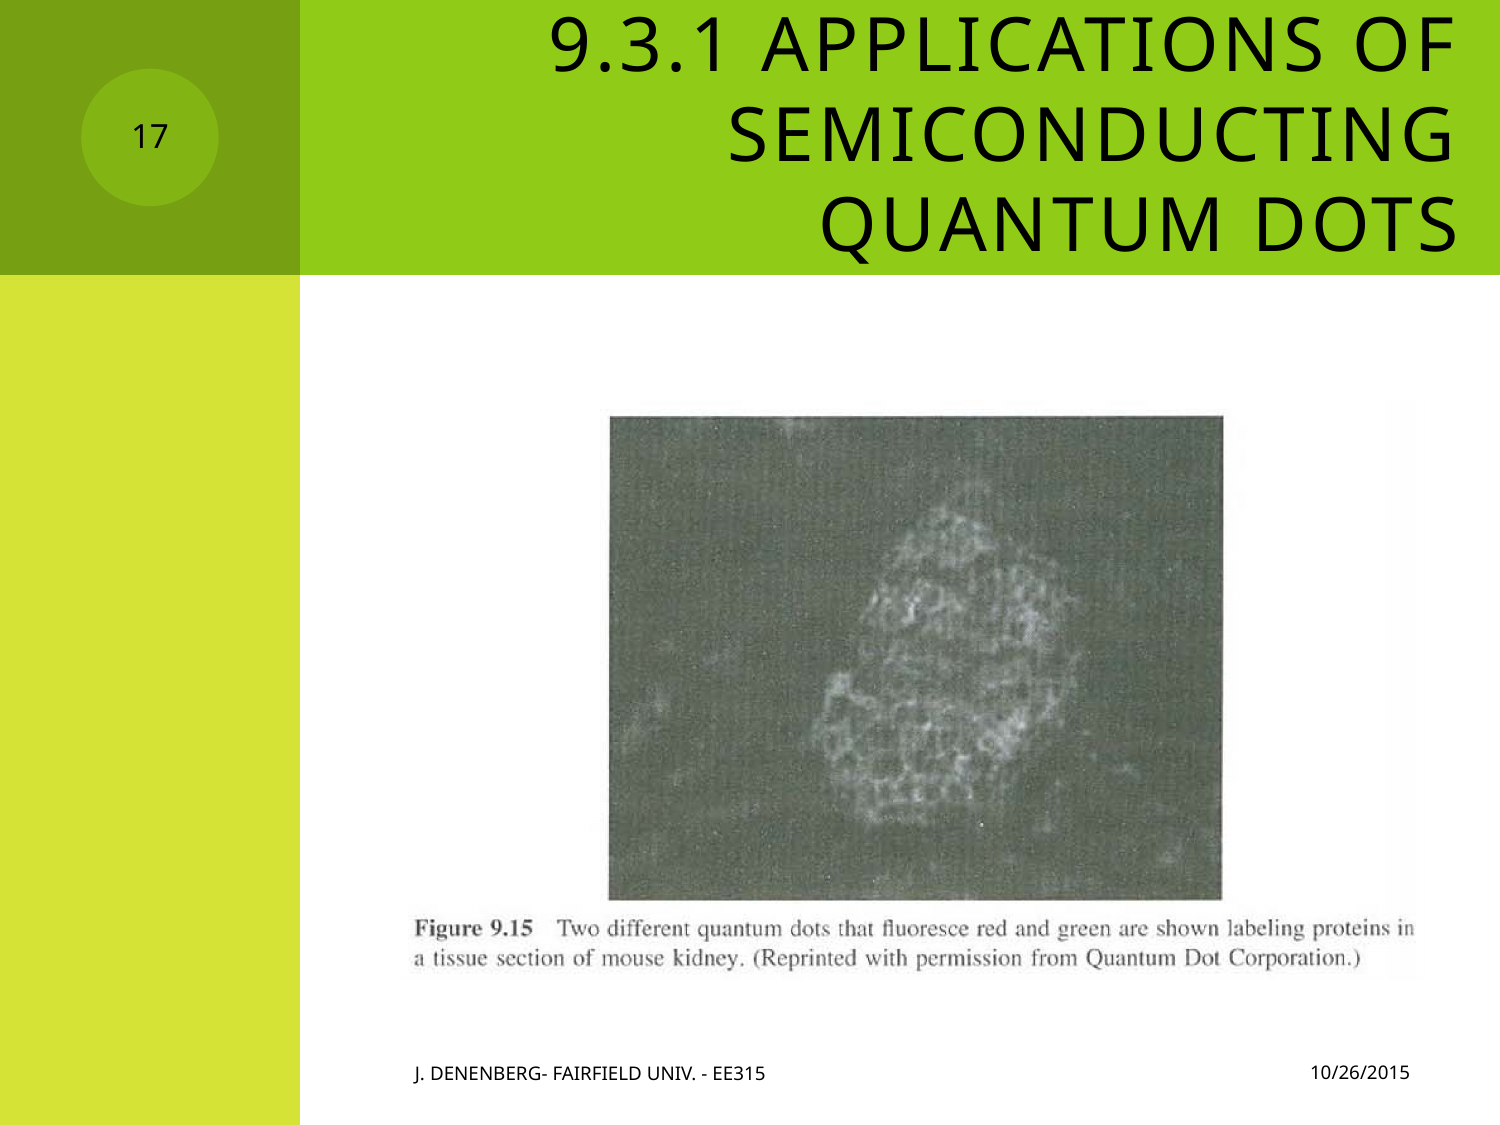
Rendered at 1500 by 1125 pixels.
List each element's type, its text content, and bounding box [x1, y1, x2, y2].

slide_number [1074, 1041, 1425, 1102]
title 9.3.1 Applications of Semiconducting Quantum Dots [300, 37, 1475, 225]
slide_number 17 [87, 87, 213, 188]
footer j. Denenberg- Fairfield Univ. - EE315 [399, 1042, 875, 1103]
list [399, 399, 1426, 980]
